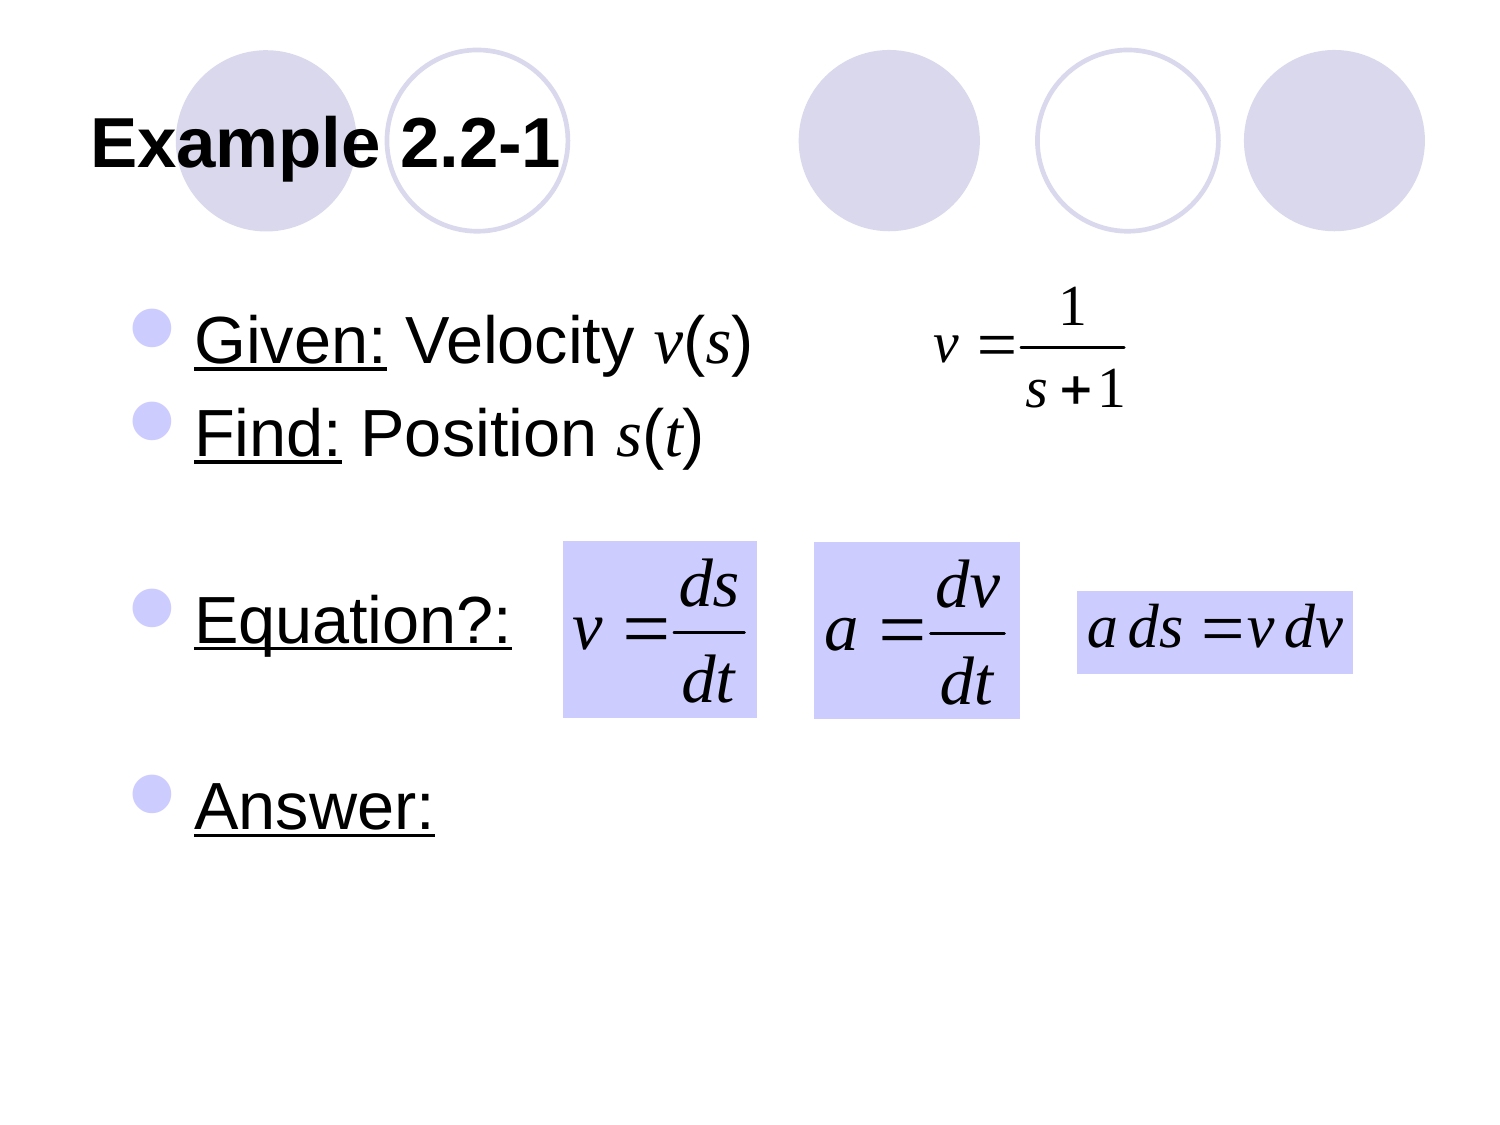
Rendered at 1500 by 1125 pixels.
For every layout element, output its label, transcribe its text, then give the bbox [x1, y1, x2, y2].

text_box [562, 540, 758, 718]
list Given: Velocity v(s) Find: Position s(t) Equation?: Answer: [112, 288, 1388, 1098]
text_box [813, 542, 1021, 720]
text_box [923, 267, 1140, 421]
title Example 2.2-1 [74, 44, 1426, 233]
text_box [1077, 590, 1354, 675]
